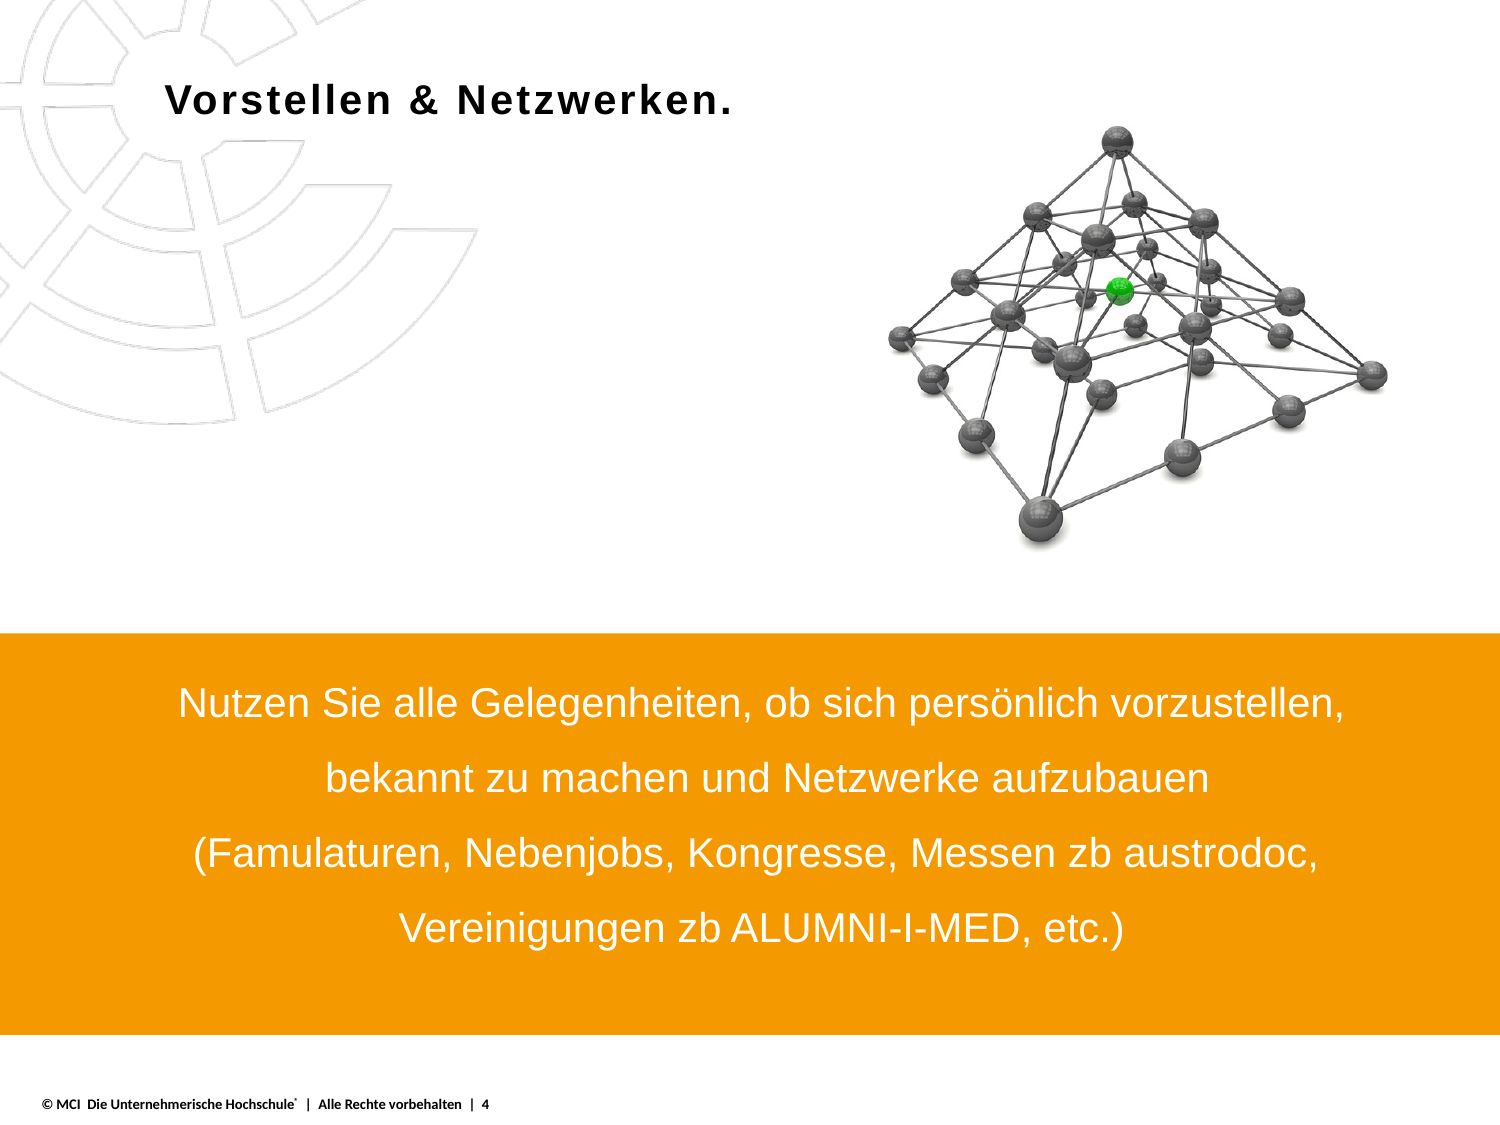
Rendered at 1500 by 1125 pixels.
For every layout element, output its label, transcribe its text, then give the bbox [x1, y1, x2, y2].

text_box Vorstellen & Netzwerken. [149, 65, 850, 130]
text_box Nutzen Sie alle Gelegenheiten, ob sich persönlich vorzustellen, bekannt zu machen und Netzwerke aufzubauen (Famulaturen, Nebenjobs, Kongresse, Messen zb austrodoc, Vereinigungen zb ALUMNI-I-MED, etc.) STAY CONNECTED! [53, 668, 1483, 1125]
text_box [0, 631, 1500, 1037]
picture [855, 55, 1425, 625]
picture [0, 0, 478, 425]
